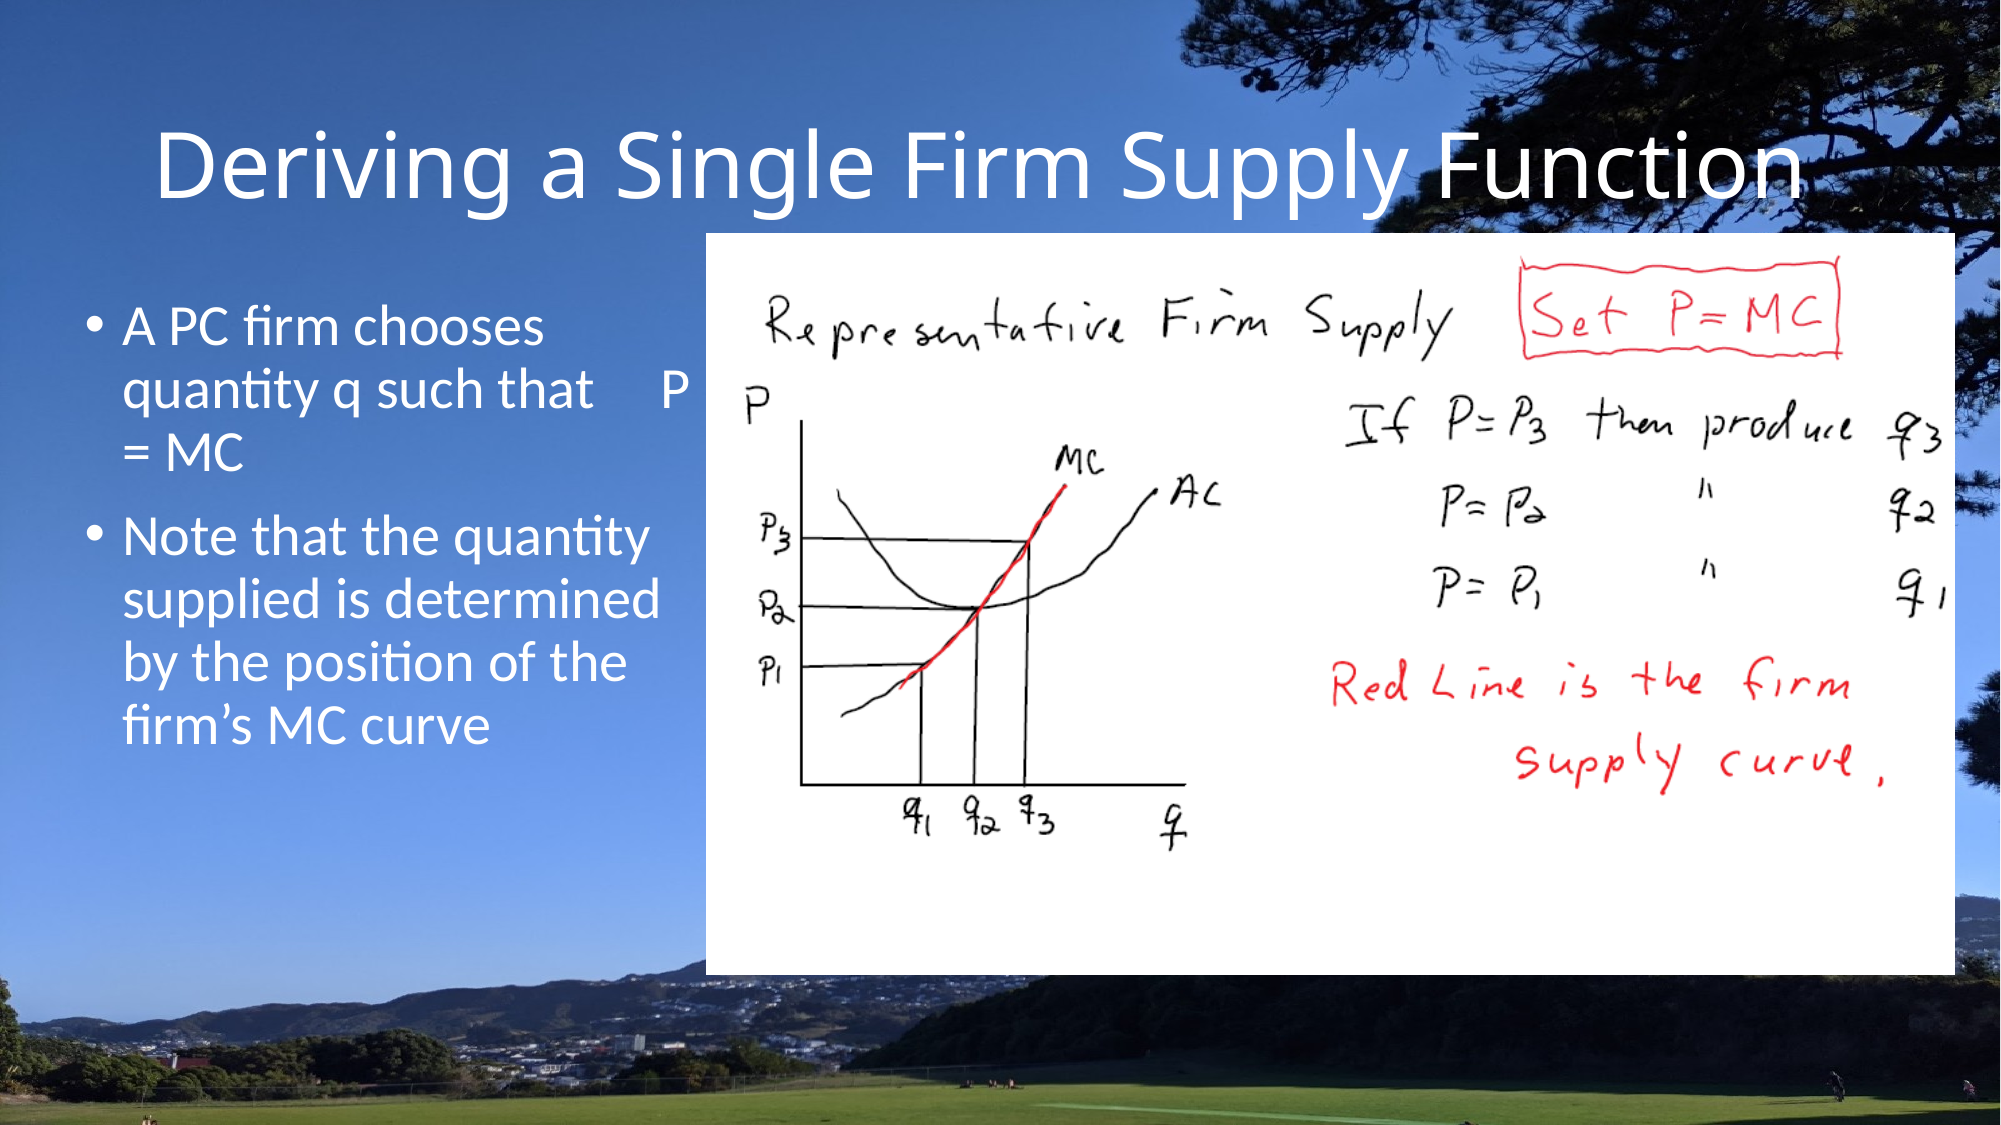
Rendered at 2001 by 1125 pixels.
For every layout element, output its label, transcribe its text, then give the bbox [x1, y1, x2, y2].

list A PC firm chooses quantity q such that P = MC Note that the quantity supplied is determined by the position of the firm’s MC curve [69, 287, 707, 1002]
title Deriving a Single Firm Supply Function [137, 59, 1863, 278]
picture [0, 0, 2001, 1125]
